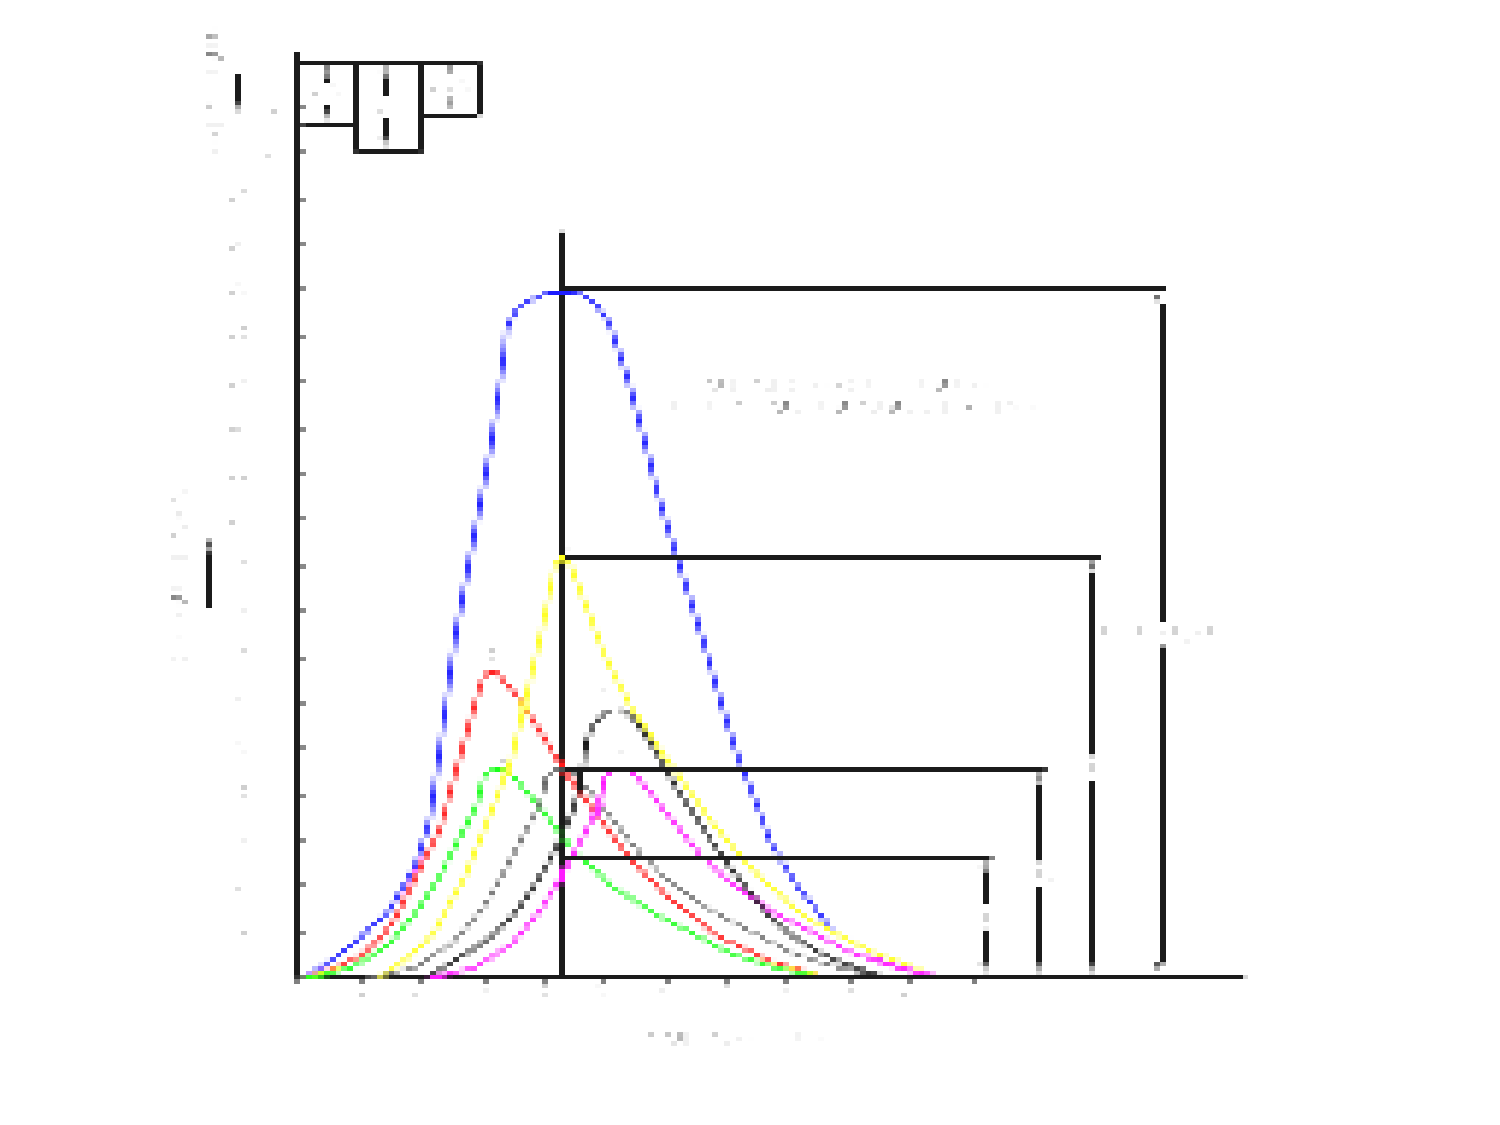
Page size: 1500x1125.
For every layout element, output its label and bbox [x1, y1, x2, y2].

picture [99, 0, 1326, 1082]
